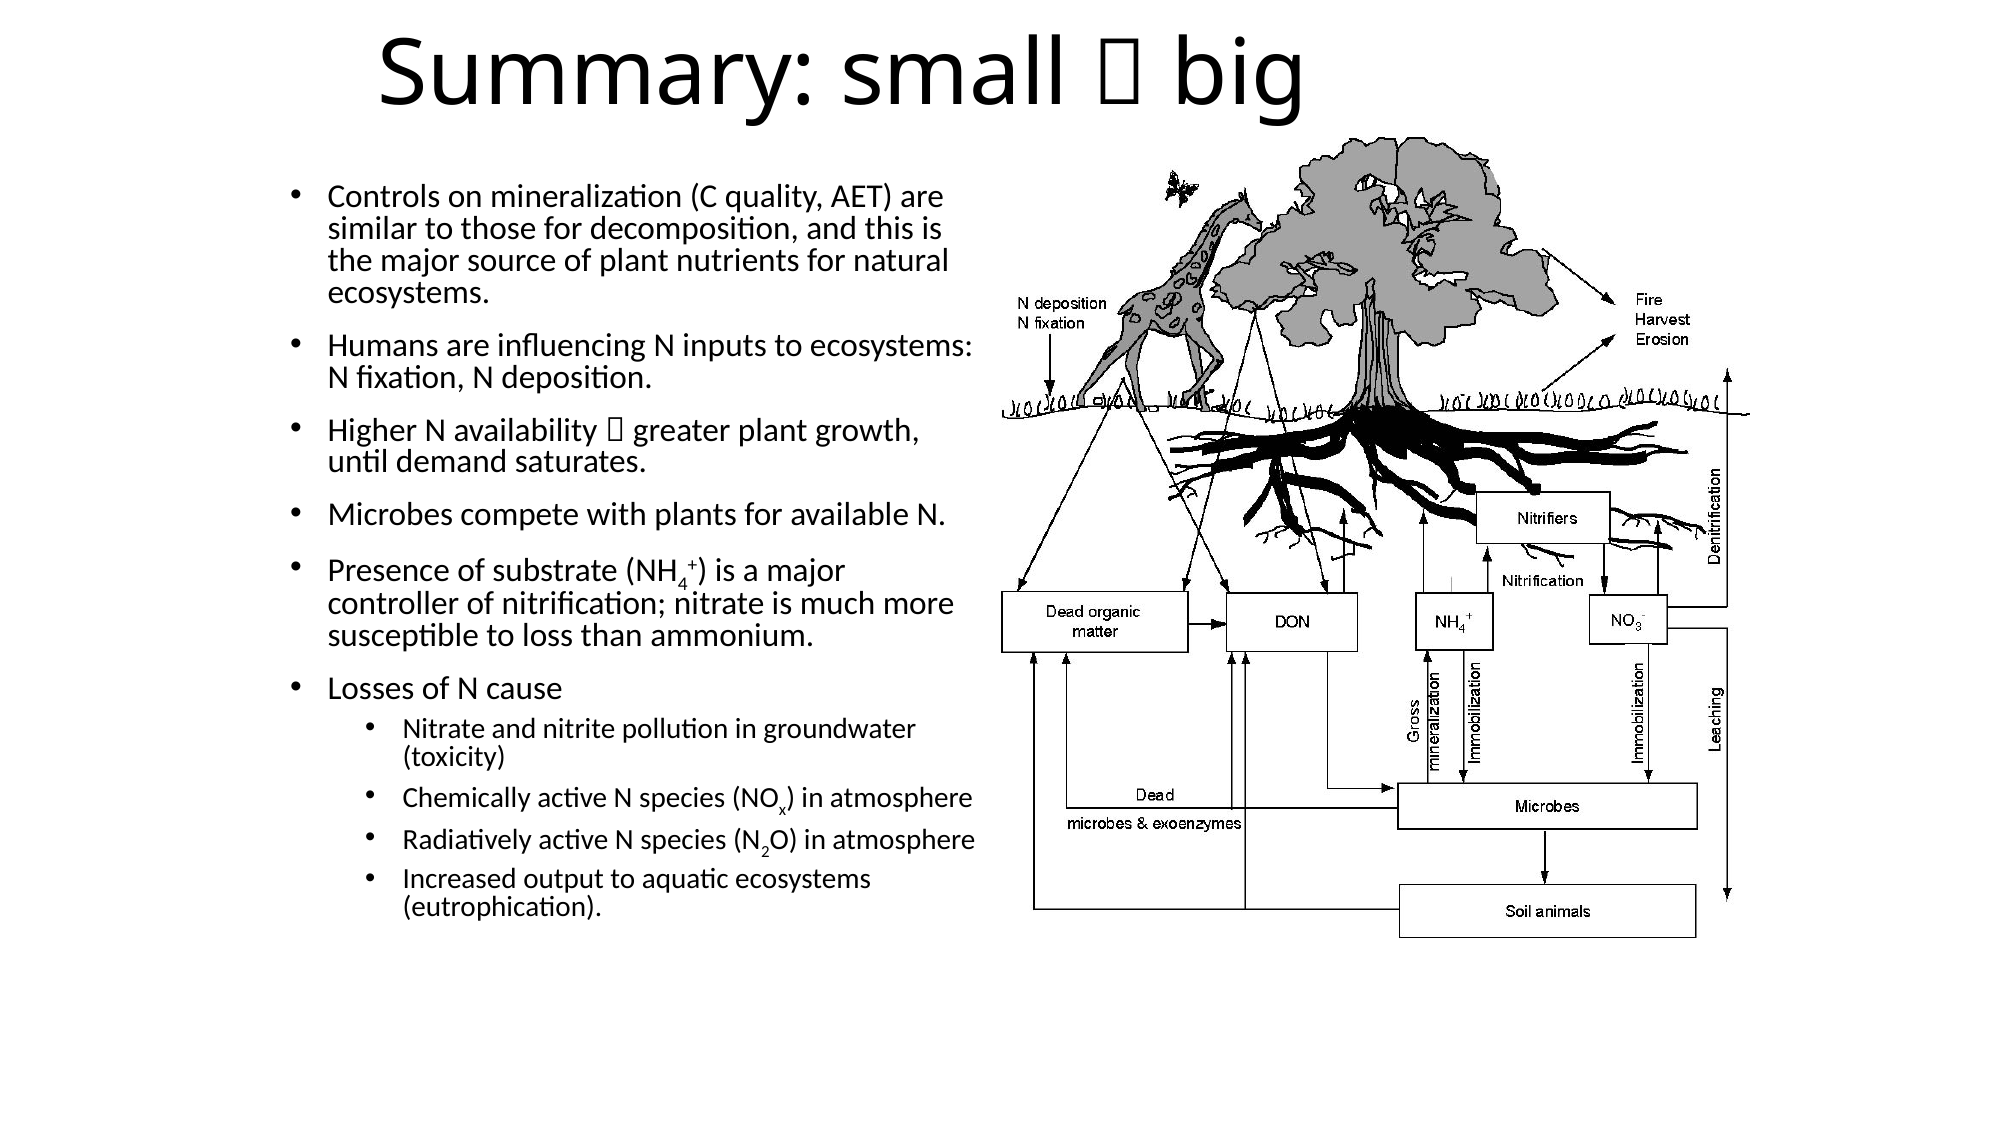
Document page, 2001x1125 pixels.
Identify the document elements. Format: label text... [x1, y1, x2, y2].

list Controls on mineralization (C quality, AET) are similar to those for decomposition, and this is the major source of plant nutrients for natural ecosystems. Humans are influencing N inputs to ecosystems: N fixation, N deposition. Higher N availability  greater plant growth, until demand saturates. Microbes compete with plants for available N. Presence of substrate (NH4+) is a major controller of nitrification; nitrate is much more susceptible to loss than ammonium. Losses of N cause Nitrate and nitrite pollution in groundwater (toxicity) Chemically active N species (NOx) in atmosphere Radiatively active N species (N2O) in atmosphere Increased output to aquatic ecosystems (eutrophication). [275, 174, 1000, 1050]
title Summary: small  big [362, 0, 1638, 150]
picture [1001, 137, 1750, 938]
